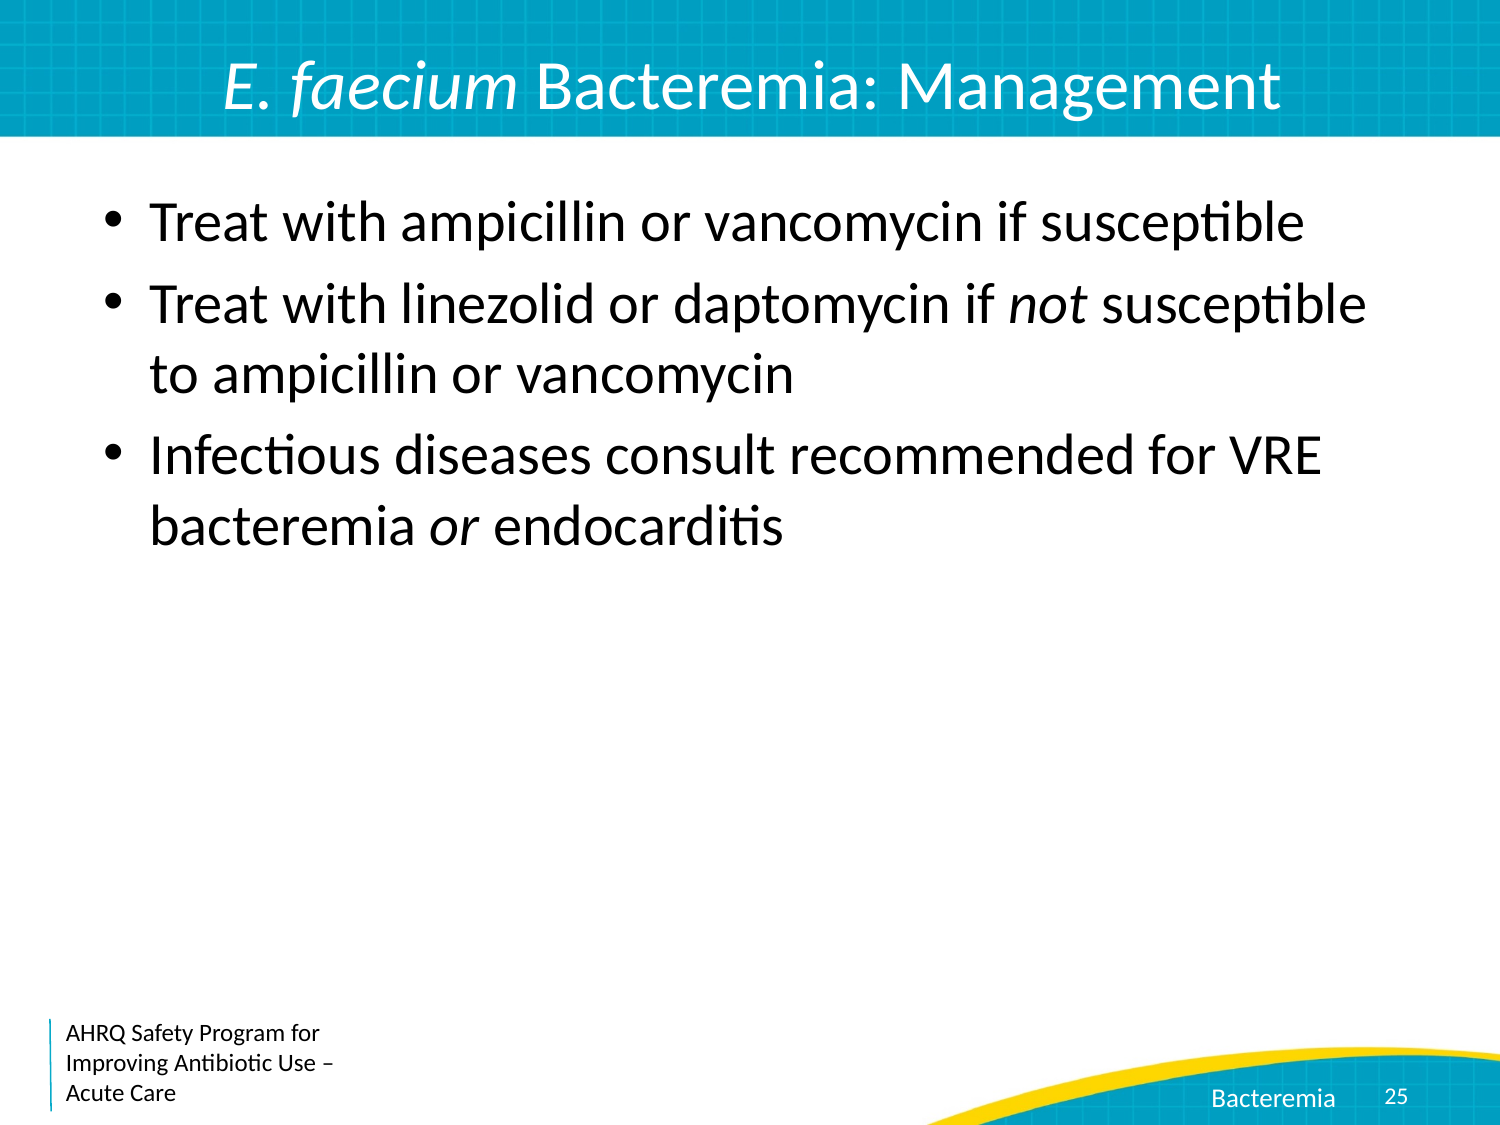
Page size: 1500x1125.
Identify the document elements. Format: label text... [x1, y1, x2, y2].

slide_number 25 [1352, 1065, 1425, 1125]
picture [0, 133, 1500, 1125]
title E. faecium Bacteremia: Management [2, 0, 1500, 133]
list Treat with ampicillin or vancomycin if susceptible Treat with linezolid or daptomycin if not susceptible to ampicillin or vancomycin Infectious diseases consult recommended for VRE bacteremia or endocarditis [77, 174, 1428, 975]
